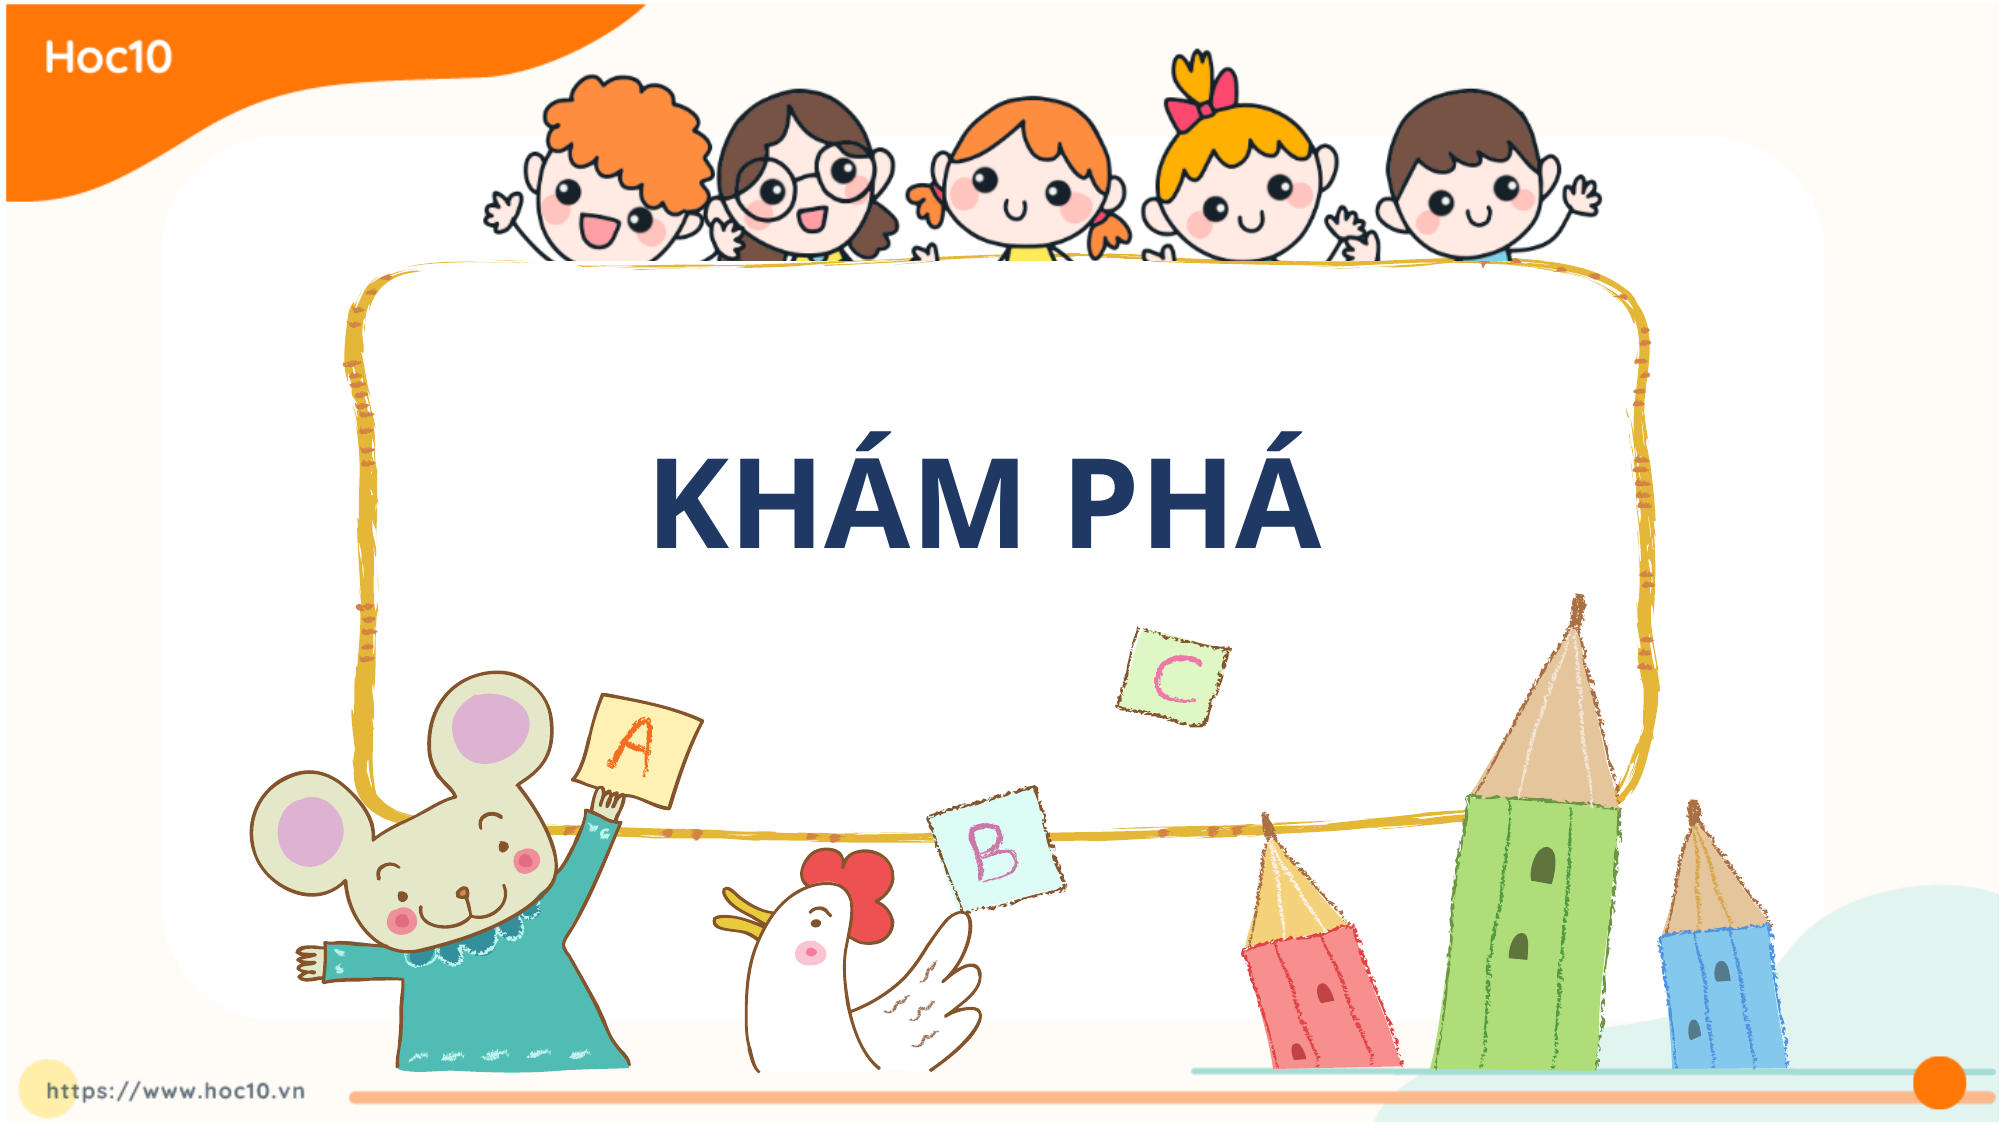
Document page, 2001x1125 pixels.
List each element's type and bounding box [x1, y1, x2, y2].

picture [0, 3, 1999, 1122]
text_box [248, 43, 1790, 1074]
